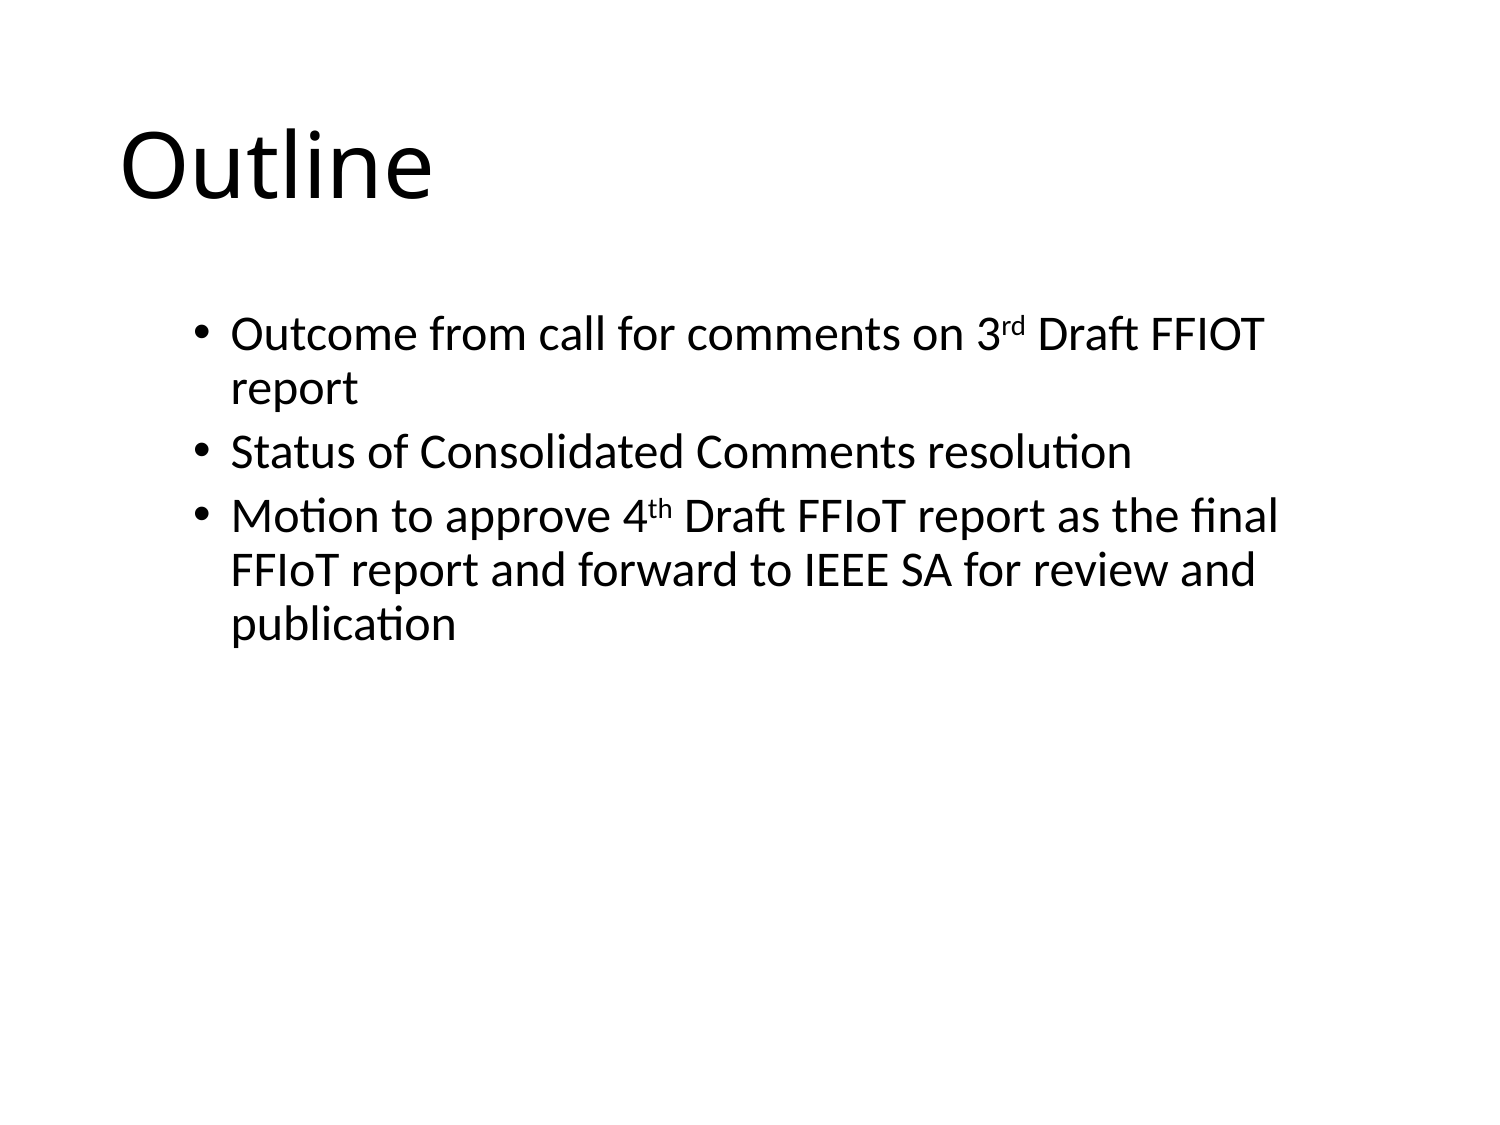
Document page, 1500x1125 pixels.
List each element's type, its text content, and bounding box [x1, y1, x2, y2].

list Outcome from call for comments on 3rd Draft FFIOT report Status of Consolidated Comments resolution Motion to approve 4th Draft FFIoT report as the final FFIoT report and forward to IEEE SA for review and publication [103, 299, 1397, 1014]
title Outline [103, 59, 1397, 278]
